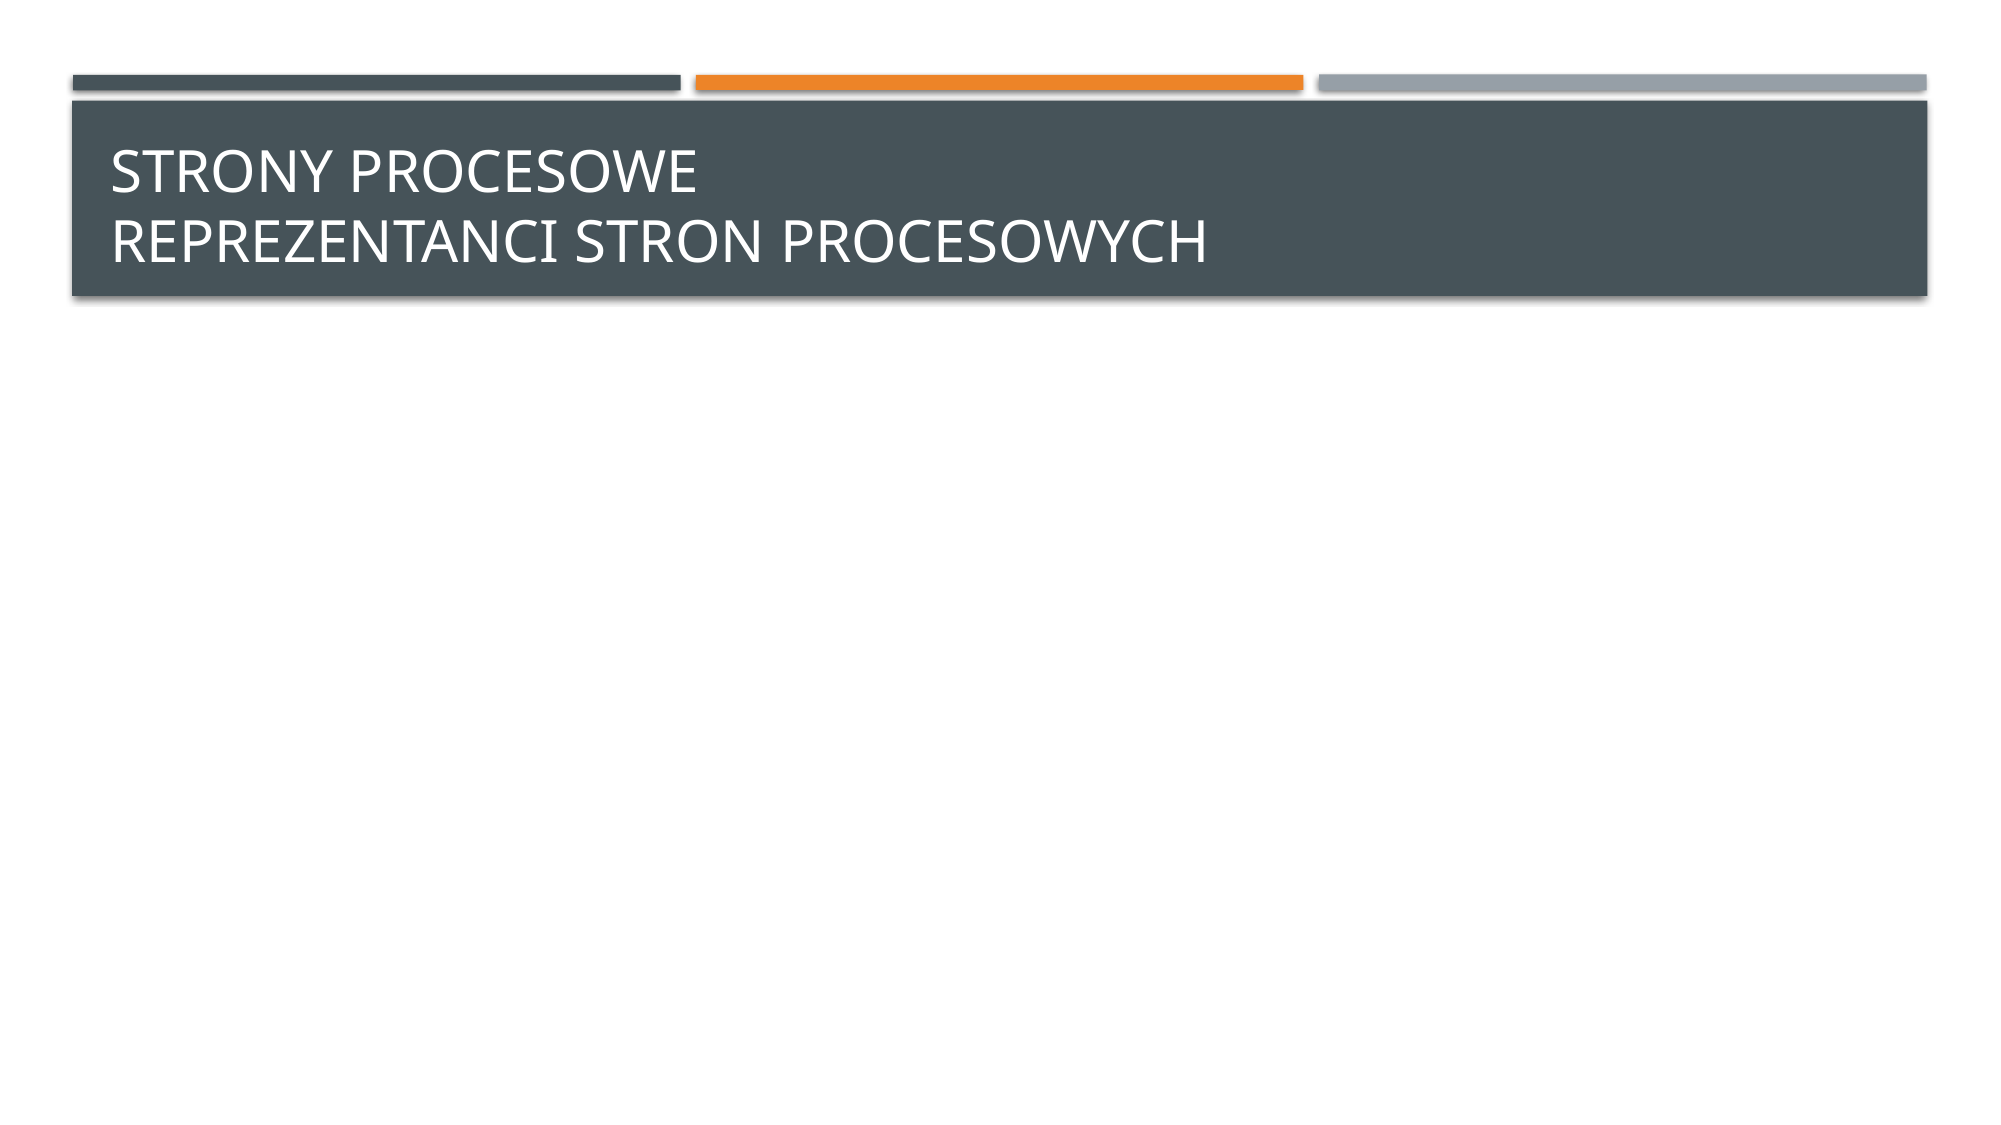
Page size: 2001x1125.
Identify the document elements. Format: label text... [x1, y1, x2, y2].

title Strony procesowe reprezentanci stron procesowych [95, 115, 1905, 282]
